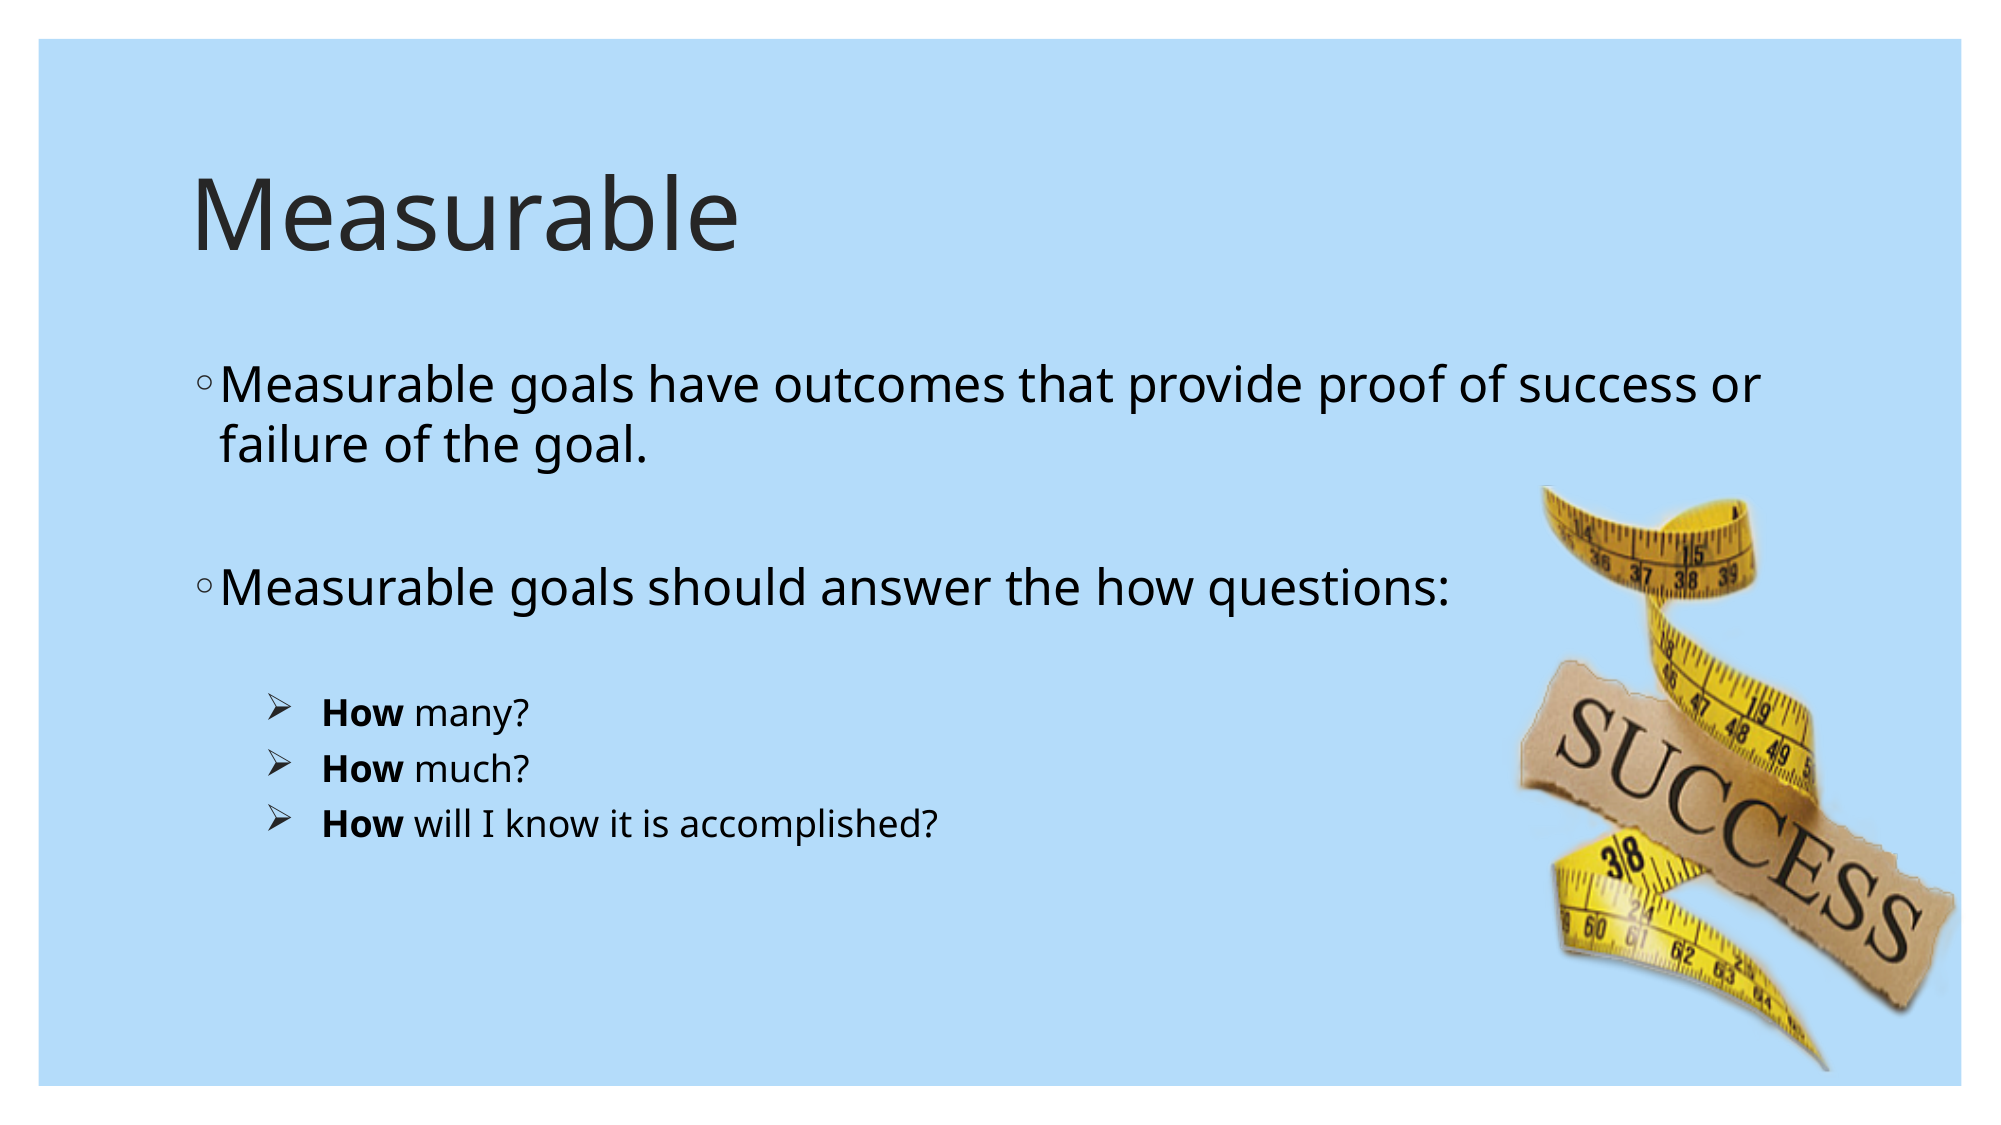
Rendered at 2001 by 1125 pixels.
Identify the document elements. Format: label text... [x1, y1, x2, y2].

title Measurable [174, 105, 1825, 331]
picture [1502, 469, 1966, 1078]
list Measurable goals have outcomes that provide proof of success or failure of the goal. Measurable goals should answer the how questions: How many? How much? How will I know it is accomplished? [174, 345, 1825, 990]
